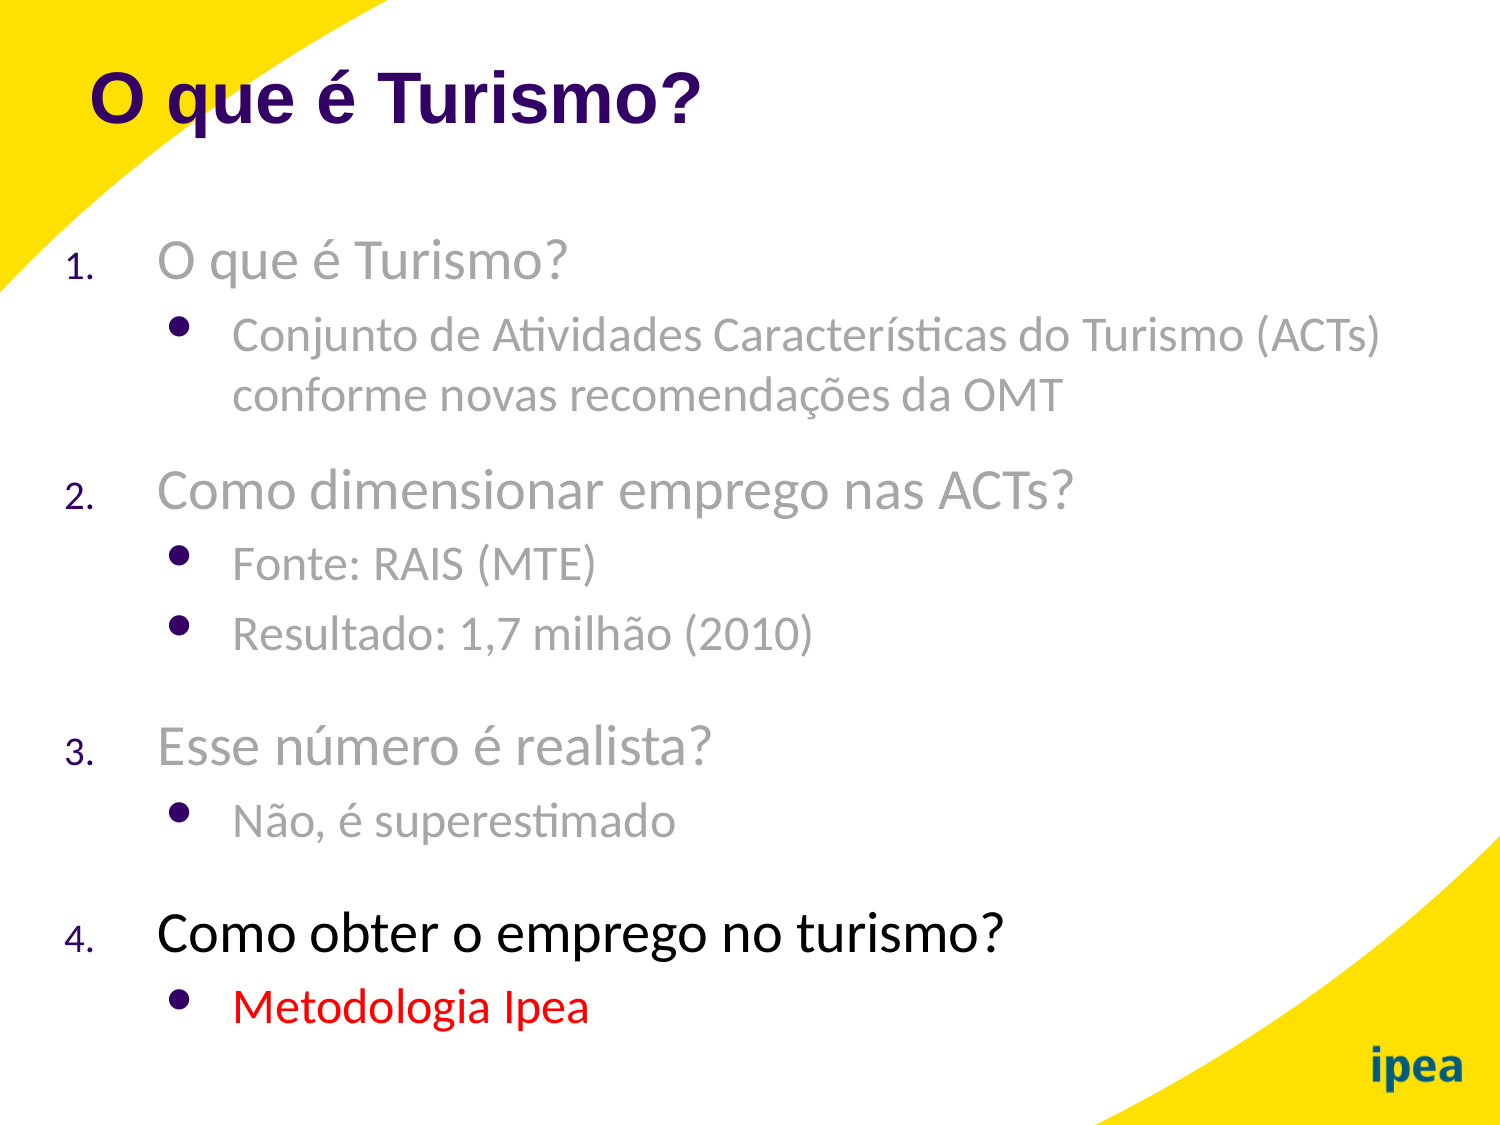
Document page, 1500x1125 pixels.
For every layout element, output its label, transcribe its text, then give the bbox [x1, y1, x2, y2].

picture [1372, 1044, 1470, 1093]
text_box O que é Turismo? Conjunto de Atividades Características do Turismo (ACTs) conforme novas recomendações da OMT Como dimensionar emprego nas ACTs? Fonte: RAIS (MTE) Resultado: 1,7 milhão (2010) Esse número é realista? Não, é superestimado Como obter o emprego no turismo? Metodologia Ipea [49, 214, 1451, 953]
text_box O que é Turismo? [75, 42, 1424, 256]
